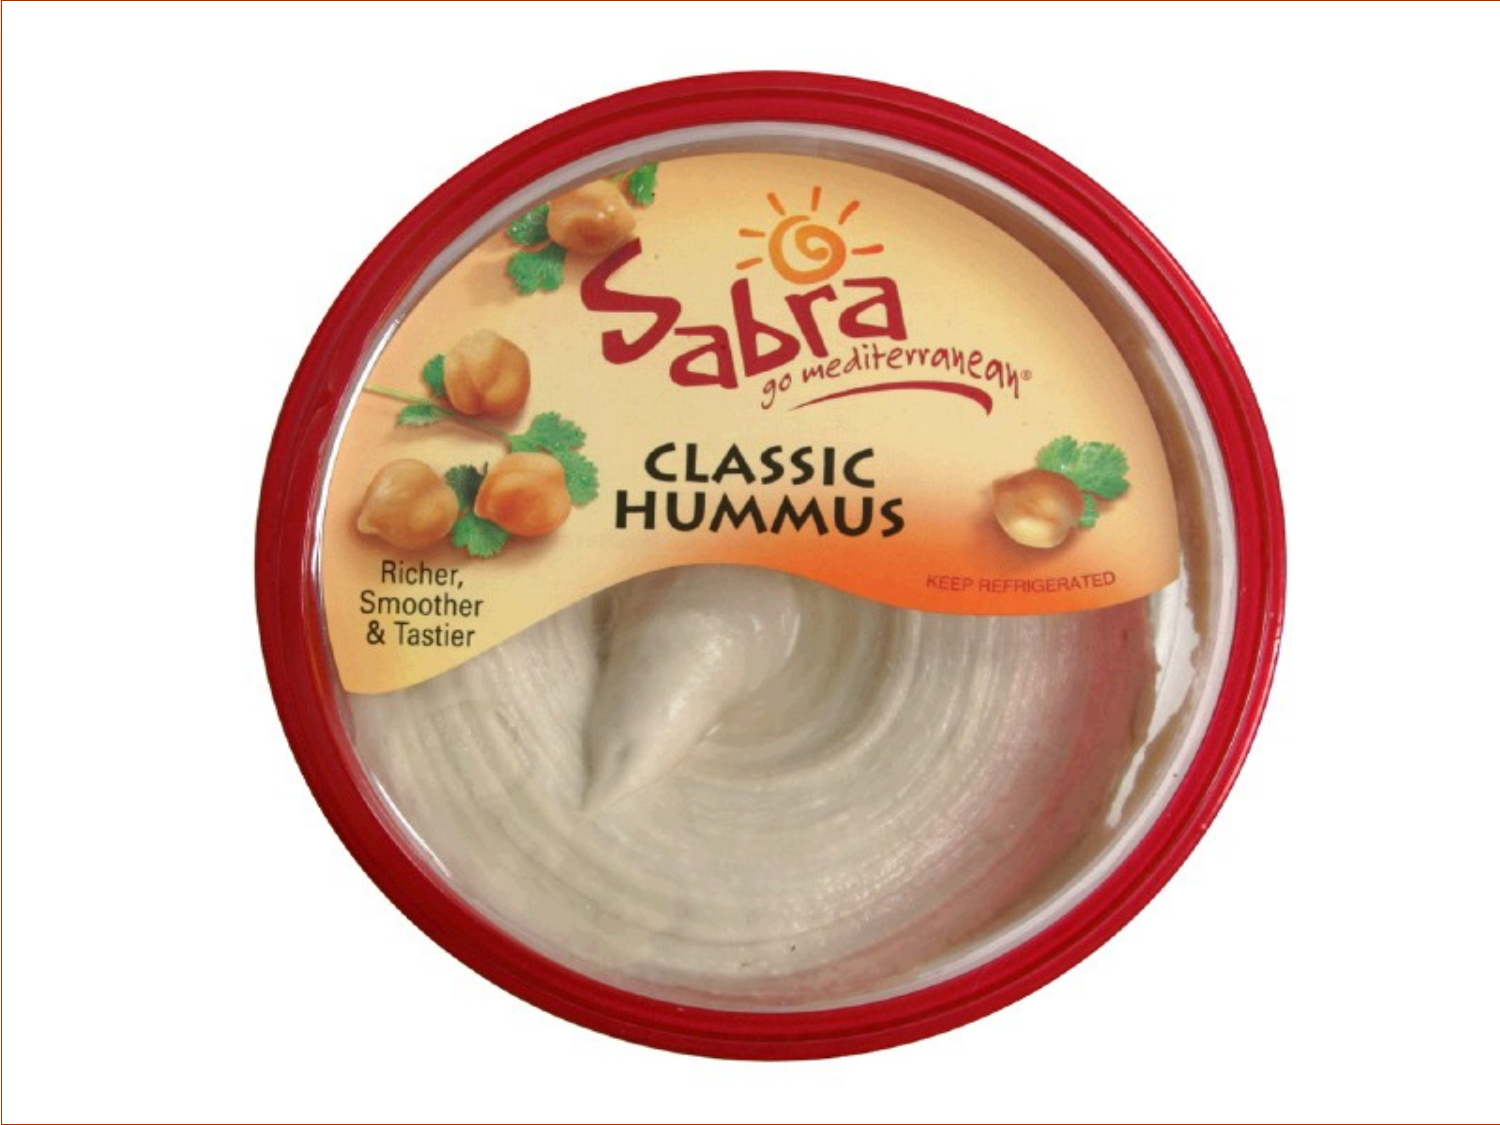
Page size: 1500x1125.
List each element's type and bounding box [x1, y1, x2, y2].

picture [212, 24, 1338, 1101]
text_box [1, 0, 1500, 1125]
